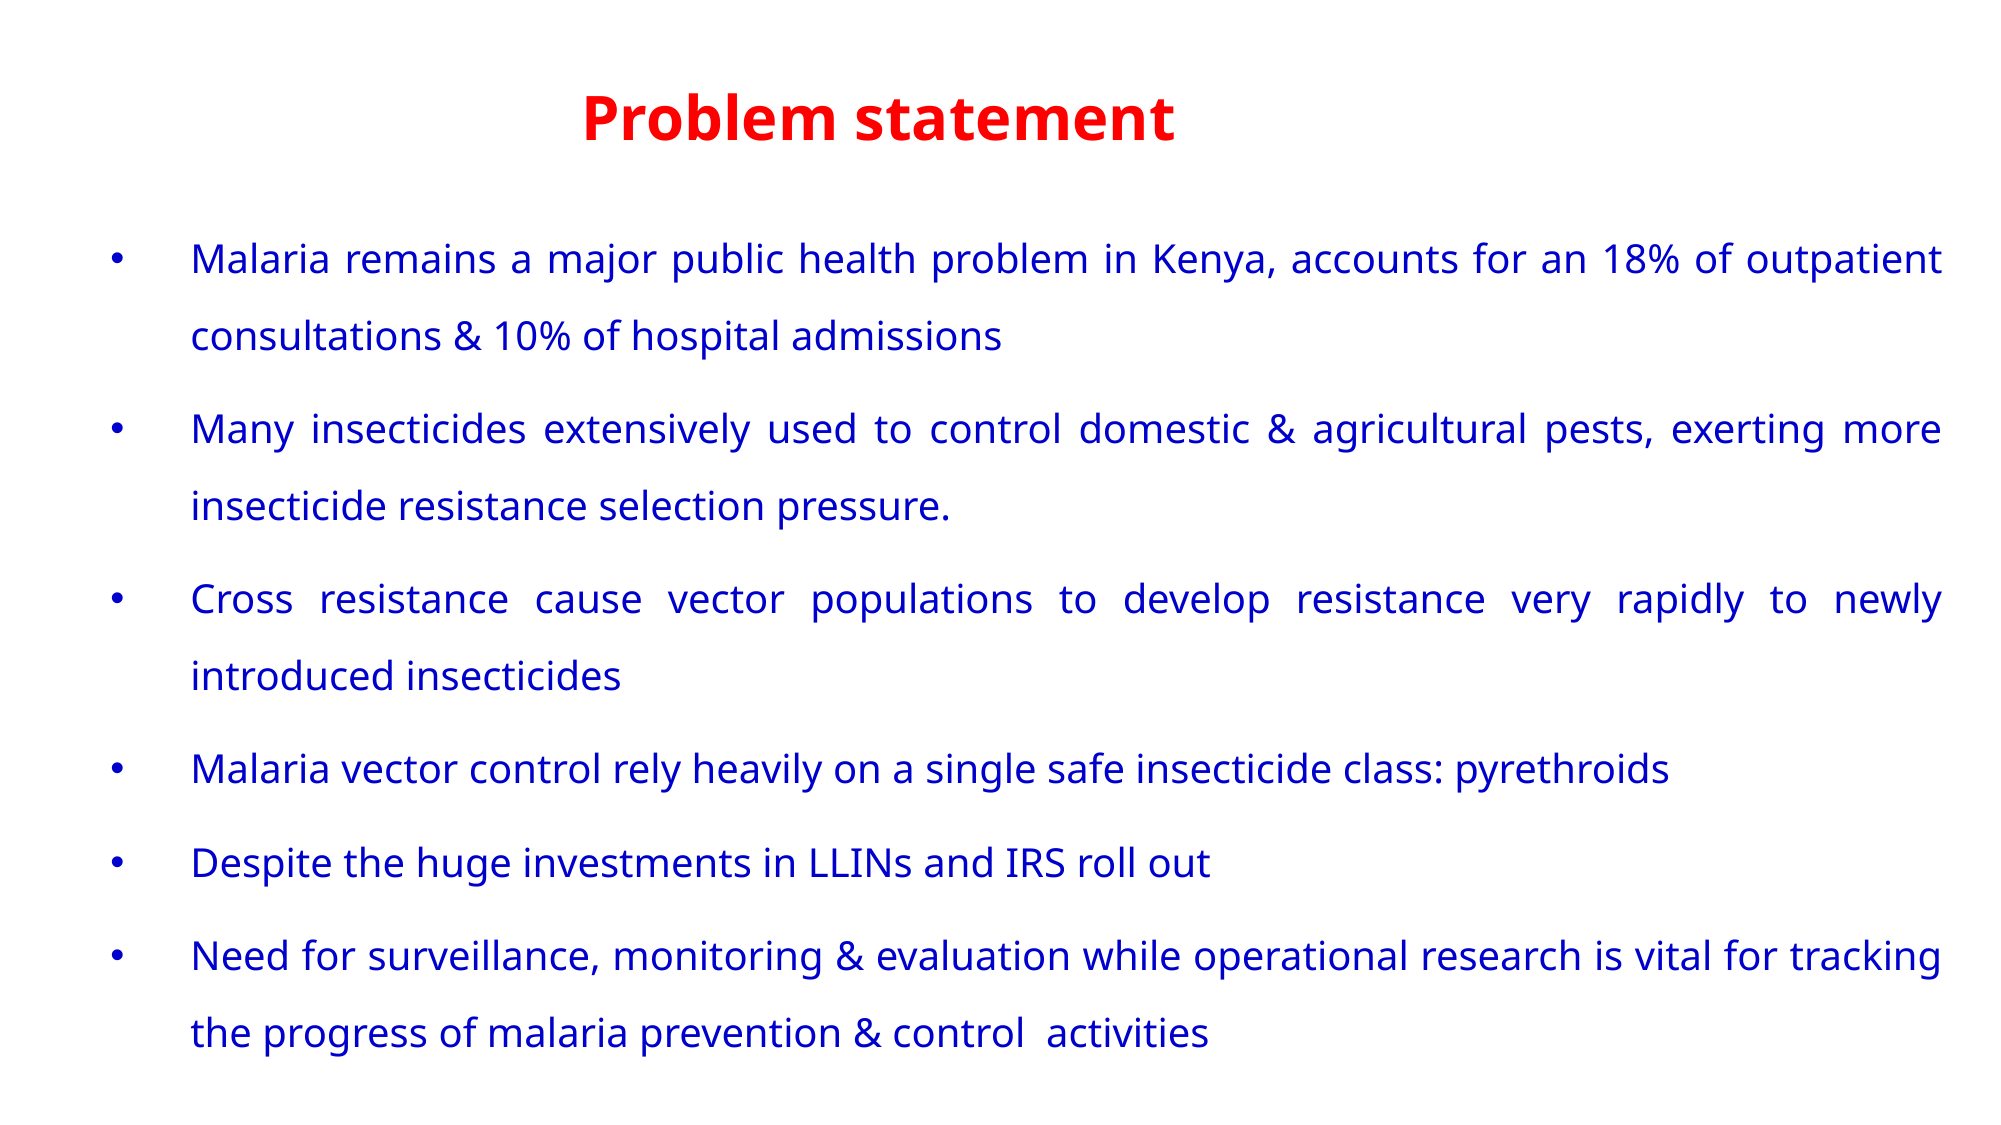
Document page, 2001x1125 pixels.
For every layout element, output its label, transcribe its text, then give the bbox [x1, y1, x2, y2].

title Problem statement [566, 34, 1271, 132]
subtitle Malaria remains a major public health problem in Kenya, accounts for an 18% of outpatient consultations & 10% of hospital admissions Many insecticides extensively used to control domestic & agricultural pests, exerting more insecticide resistance selection pressure. Cross resistance cause vector populations to develop resistance very rapidly to newly introduced insecticides Malaria vector control rely heavily on a single safe insecticide class: pyrethroids Despite the huge investments in LLINs and IRS roll out Need for surveillance, monitoring & evaluation while operational research is vital for tracking the progress of malaria prevention & control activities [95, 132, 1961, 1064]
